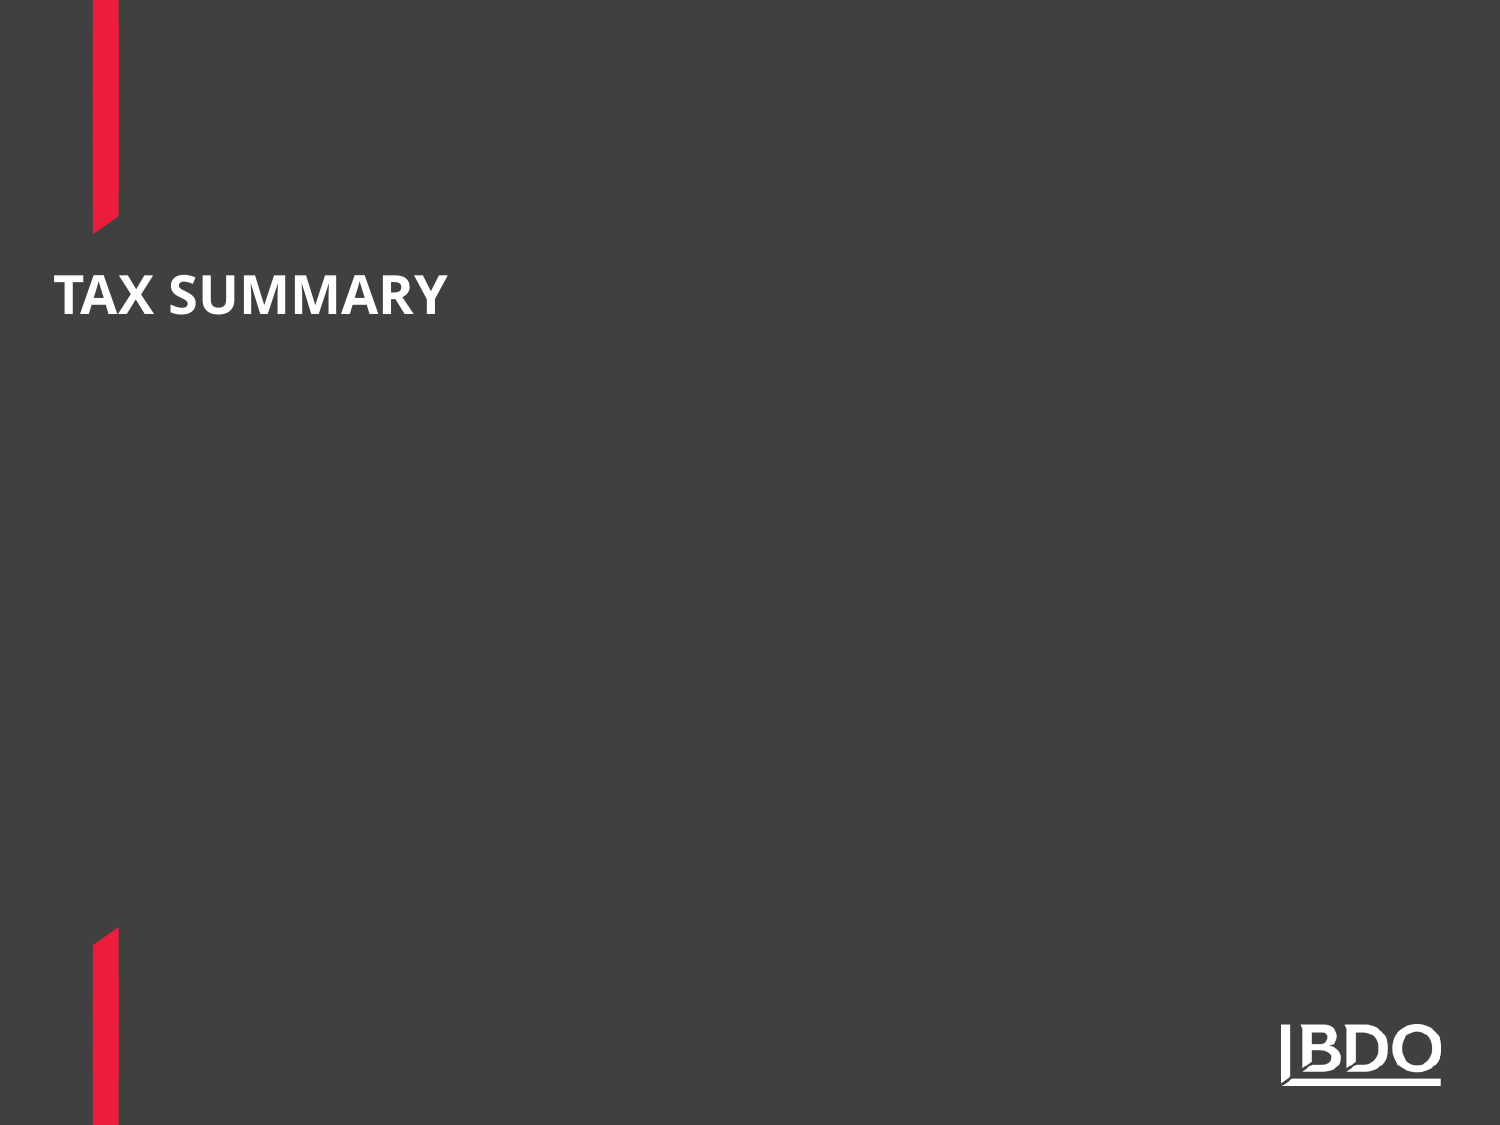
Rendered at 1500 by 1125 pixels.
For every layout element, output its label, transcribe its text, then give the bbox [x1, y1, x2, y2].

picture [1281, 1024, 1441, 1086]
title TAX SUMMARY [53, 272, 1441, 326]
